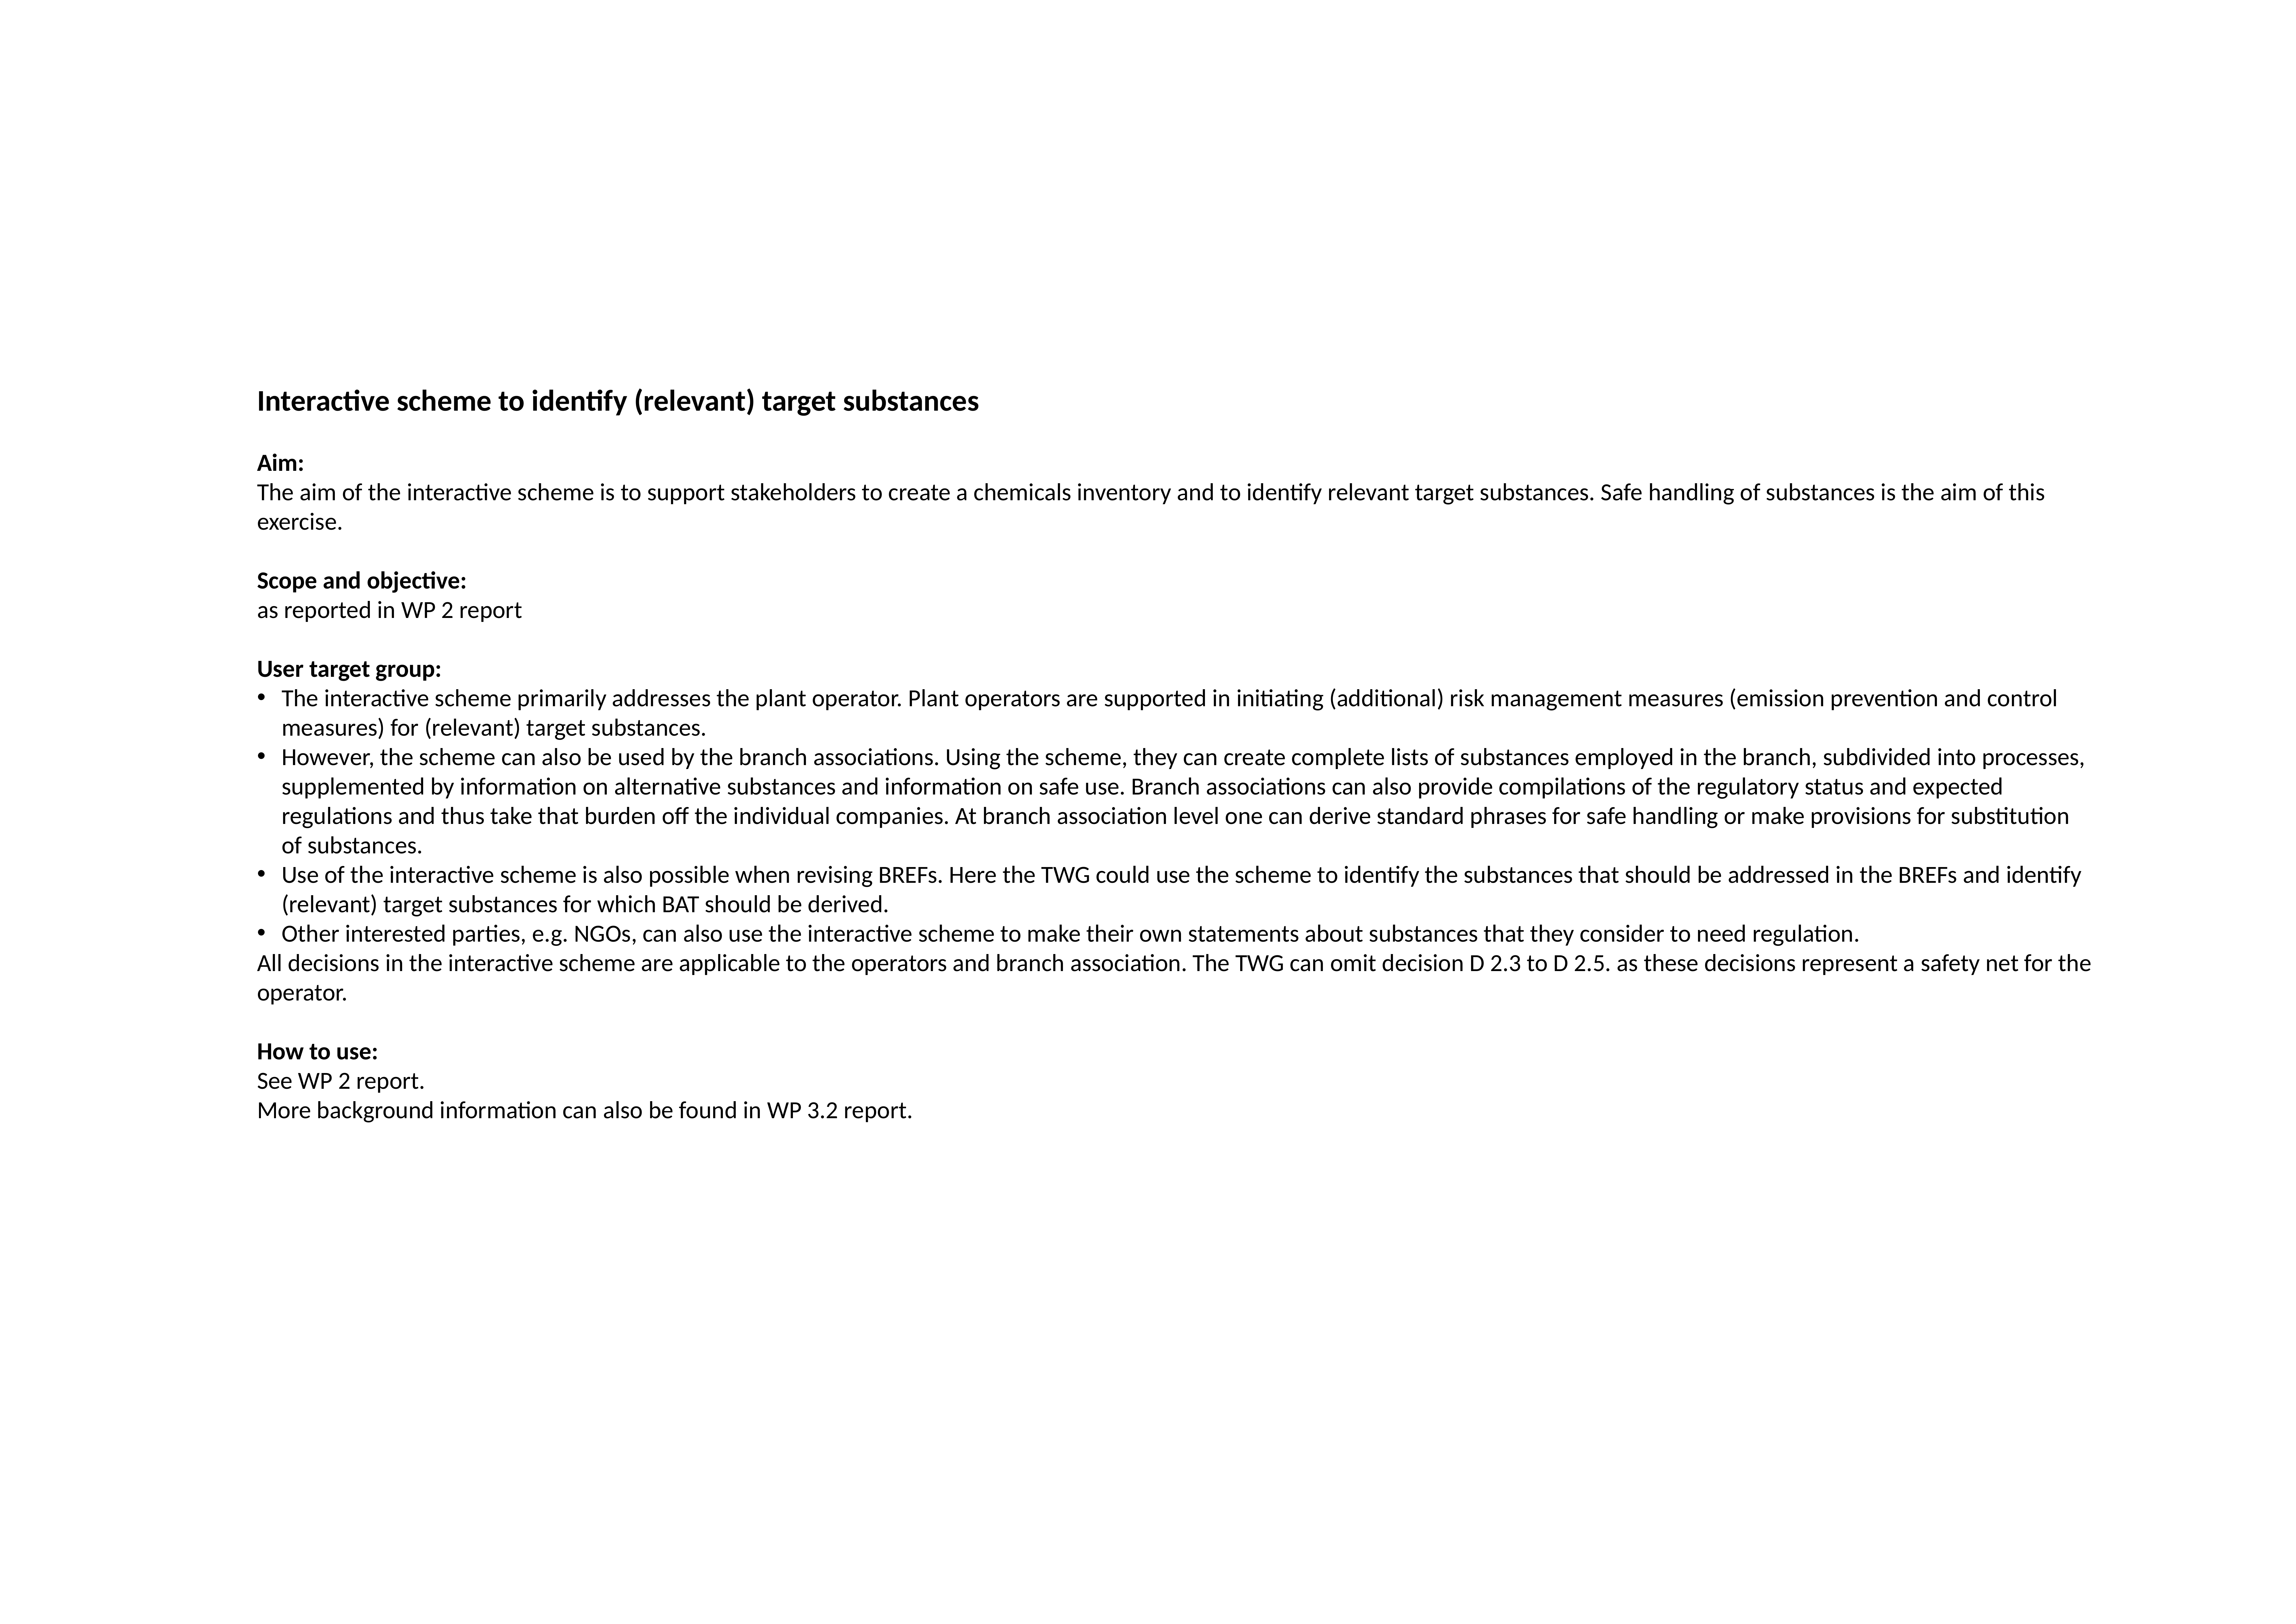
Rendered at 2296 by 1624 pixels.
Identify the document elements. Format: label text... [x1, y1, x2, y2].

text_box Interactive scheme to identify (relevant) target substances Aim: The aim of the interactive scheme is to support stakeholders to create a chemicals inventory and to identify relevant target substances. Safe handling of substances is the aim of this exercise. Scope and objective: as reported in WP 2 report User target group: The interactive scheme primarily addresses the plant operator. Plant operators are supported in initiating (additional) risk management measures (emission prevention and control measures) for (relevant) target substances. However, the scheme can also be used by the branch associations. Using the scheme, they can create complete lists of substances employed in the branch, subdivided into processes, supplemented by information on alternative substances and information on safe use. Branch associations can also provide compilations of the regulatory status and expected regulations and thus take that burden off the individual companies. At branch association level one can derive standard phrases for safe handling or make provisions for substitution of substances. Use of the interactive scheme is also possible when revising BREFs. Here the TWG could use the scheme to identify the substances that should be addressed in the BREFs and identify (relevant) target substances for which BAT should be derived. Other interested parties, e.g. NGOs, can also use the interactive scheme to make their own statements about substances that they consider to need regulation. All decisions in the interactive scheme are applicable to the operators and branch association. The TWG can omit decision D 2.3 to D 2.5. as these decisions represent a safety net for the operator. How to use: See WP 2 report. More background information can also be found in WP 3.2 report. [252, 378, 2100, 1126]
